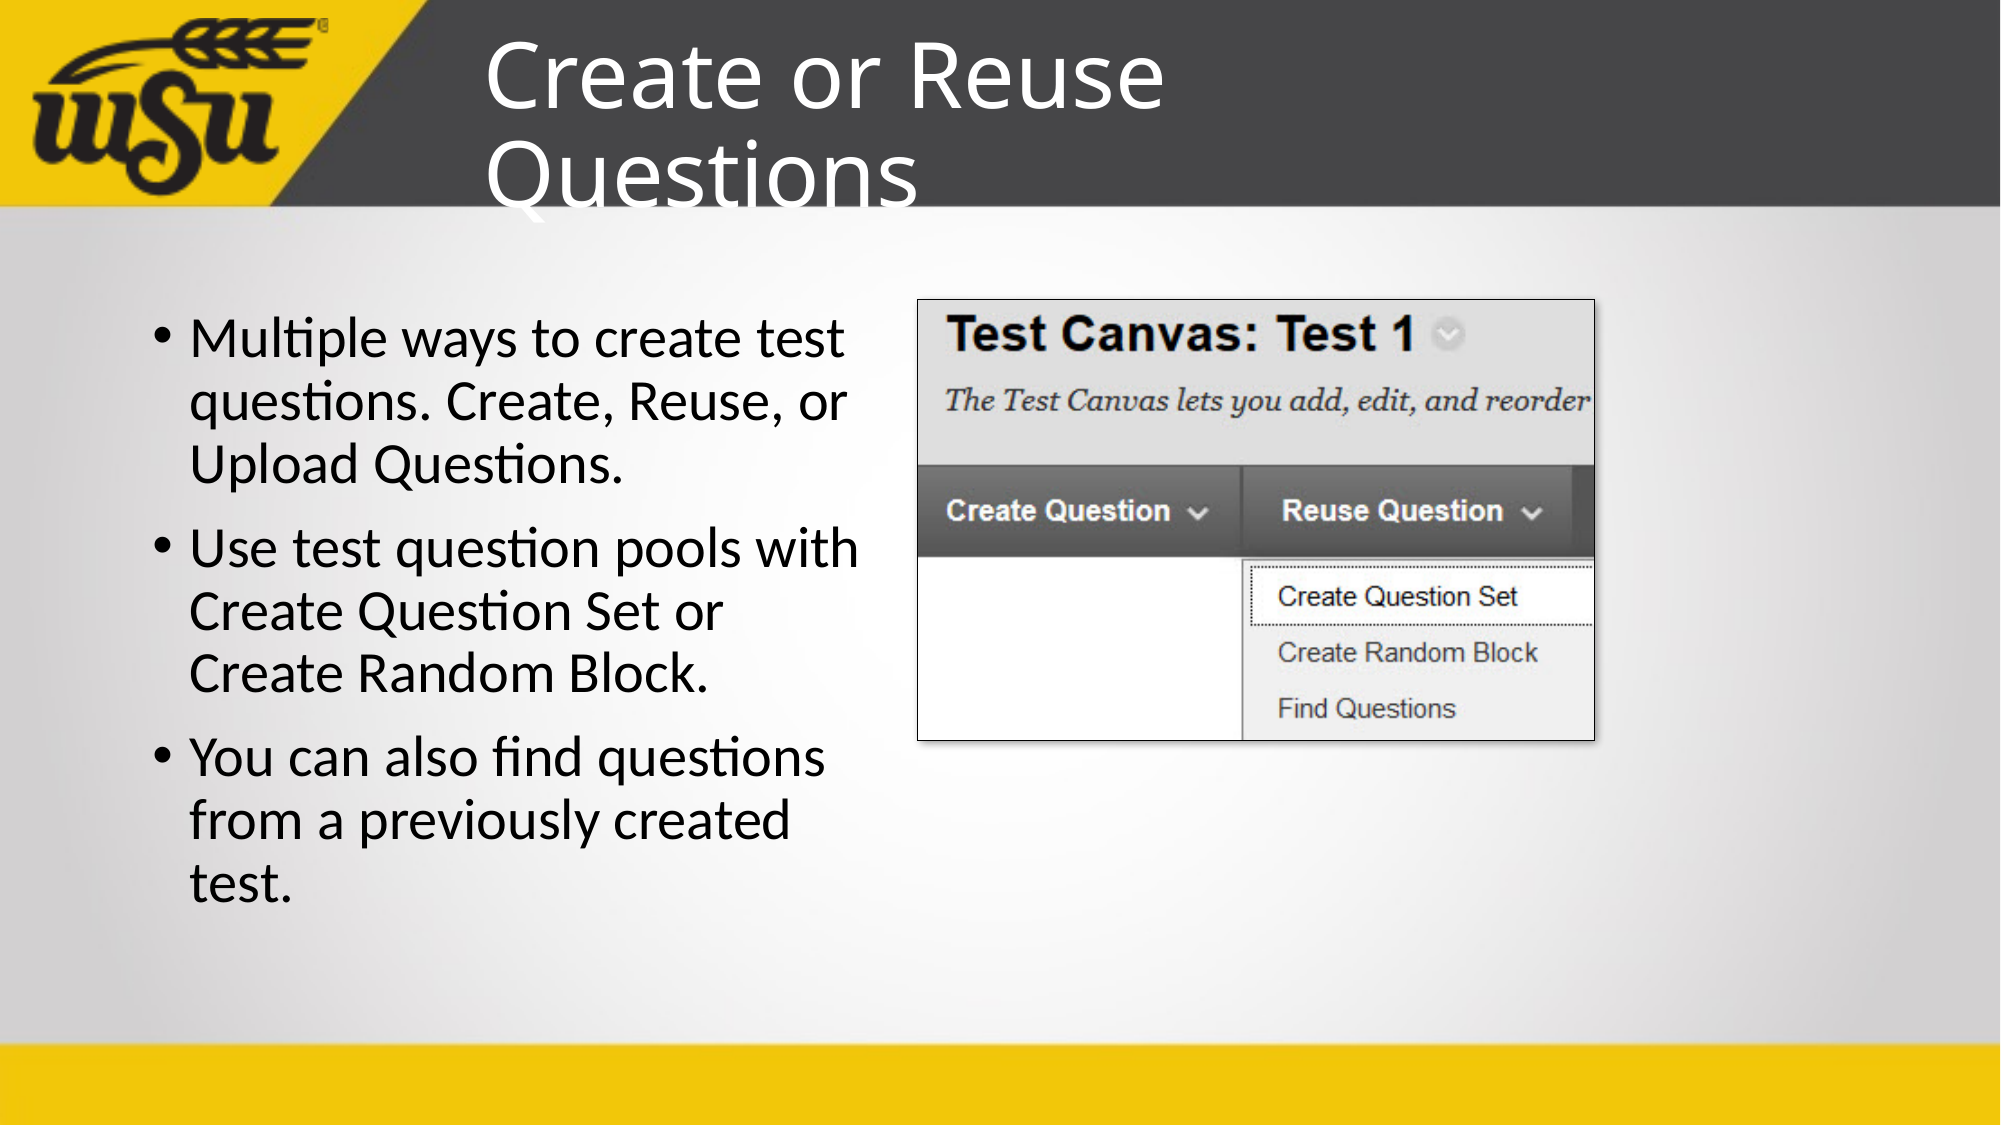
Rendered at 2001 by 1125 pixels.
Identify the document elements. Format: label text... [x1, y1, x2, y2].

list Multiple ways to create test questions. Create, Reuse, or Upload Questions. Use test question pools with Create Question Set or Create Random Block. You can also find questions from a previously created test. [137, 299, 880, 1014]
title Create or Reuse Questions [468, 49, 1542, 207]
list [917, 299, 1594, 740]
